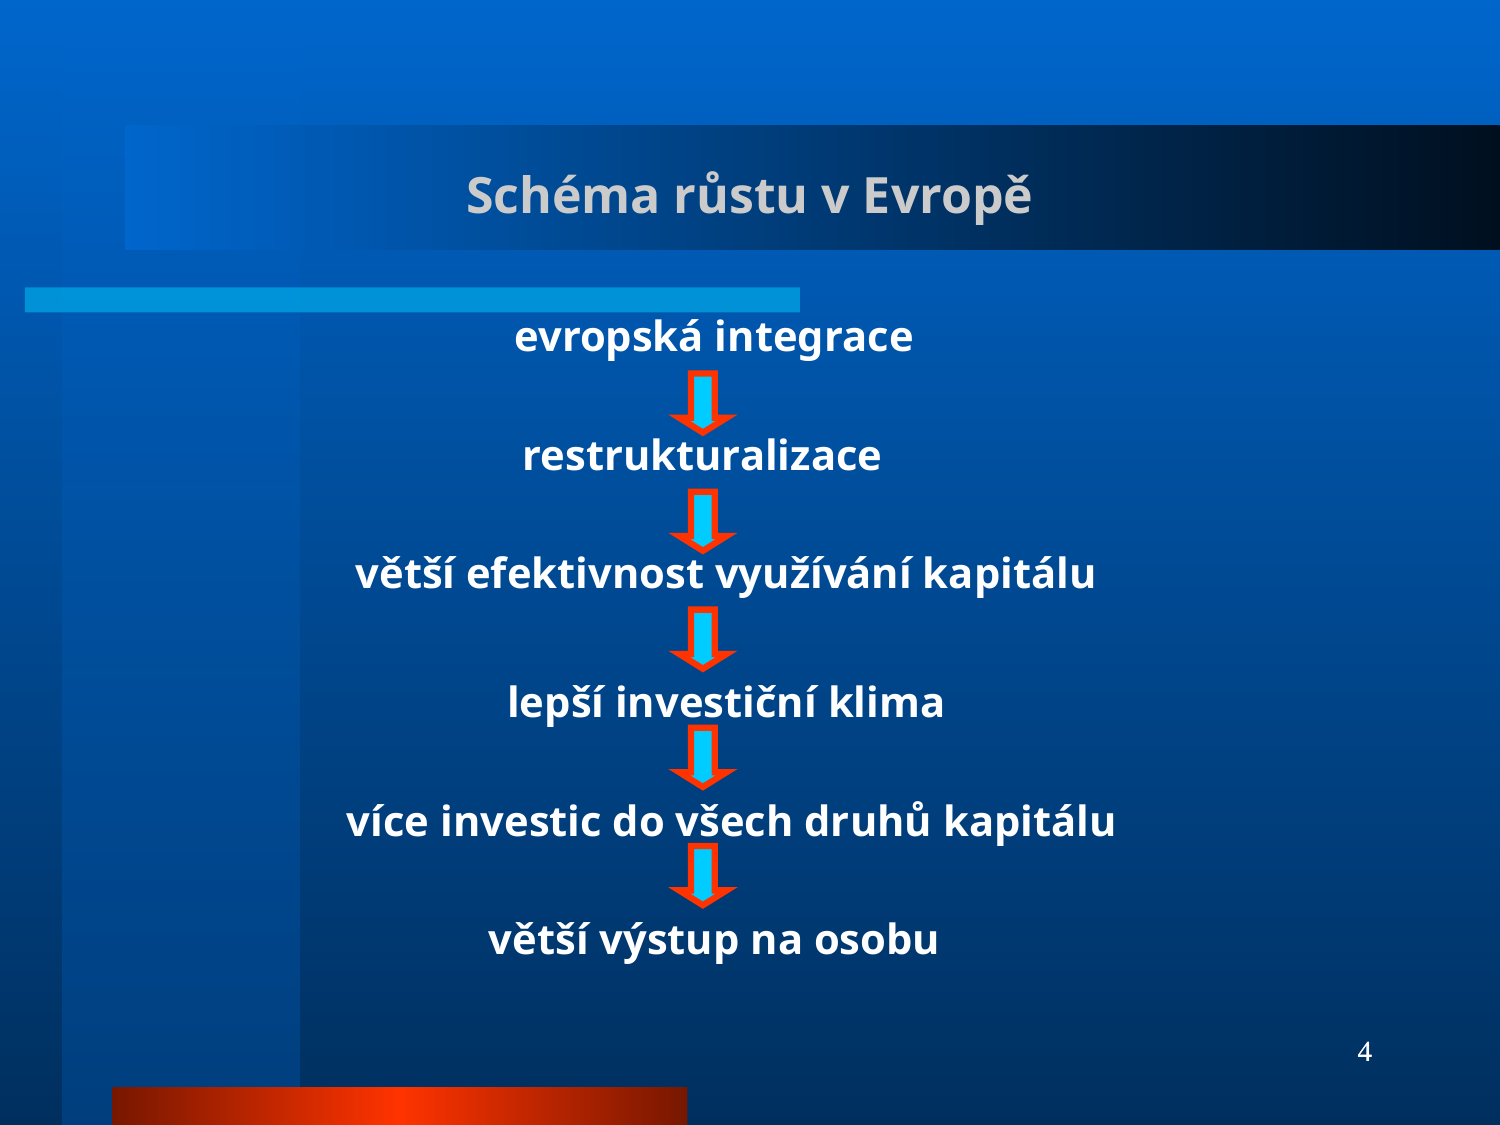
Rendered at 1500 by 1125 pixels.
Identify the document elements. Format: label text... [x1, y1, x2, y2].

text_box [679, 846, 727, 906]
text_box [679, 373, 727, 433]
title Schéma růstu v Evropě [112, 99, 1388, 288]
text_box 4 [1074, 1012, 1388, 1088]
text_box [679, 727, 727, 787]
text_box restrukturalizace [430, 420, 975, 529]
text_box [679, 491, 727, 551]
text_box [679, 609, 727, 669]
text_box více investic do všech druhů kapitálu [171, 786, 1294, 895]
list evropská integrace [407, 302, 1022, 411]
text_box lepší investiční klima [372, 668, 1081, 777]
text_box větší efektivnost využívání kapitálu [194, 538, 1258, 647]
text_box větší výstup na osobu [360, 904, 1069, 1013]
